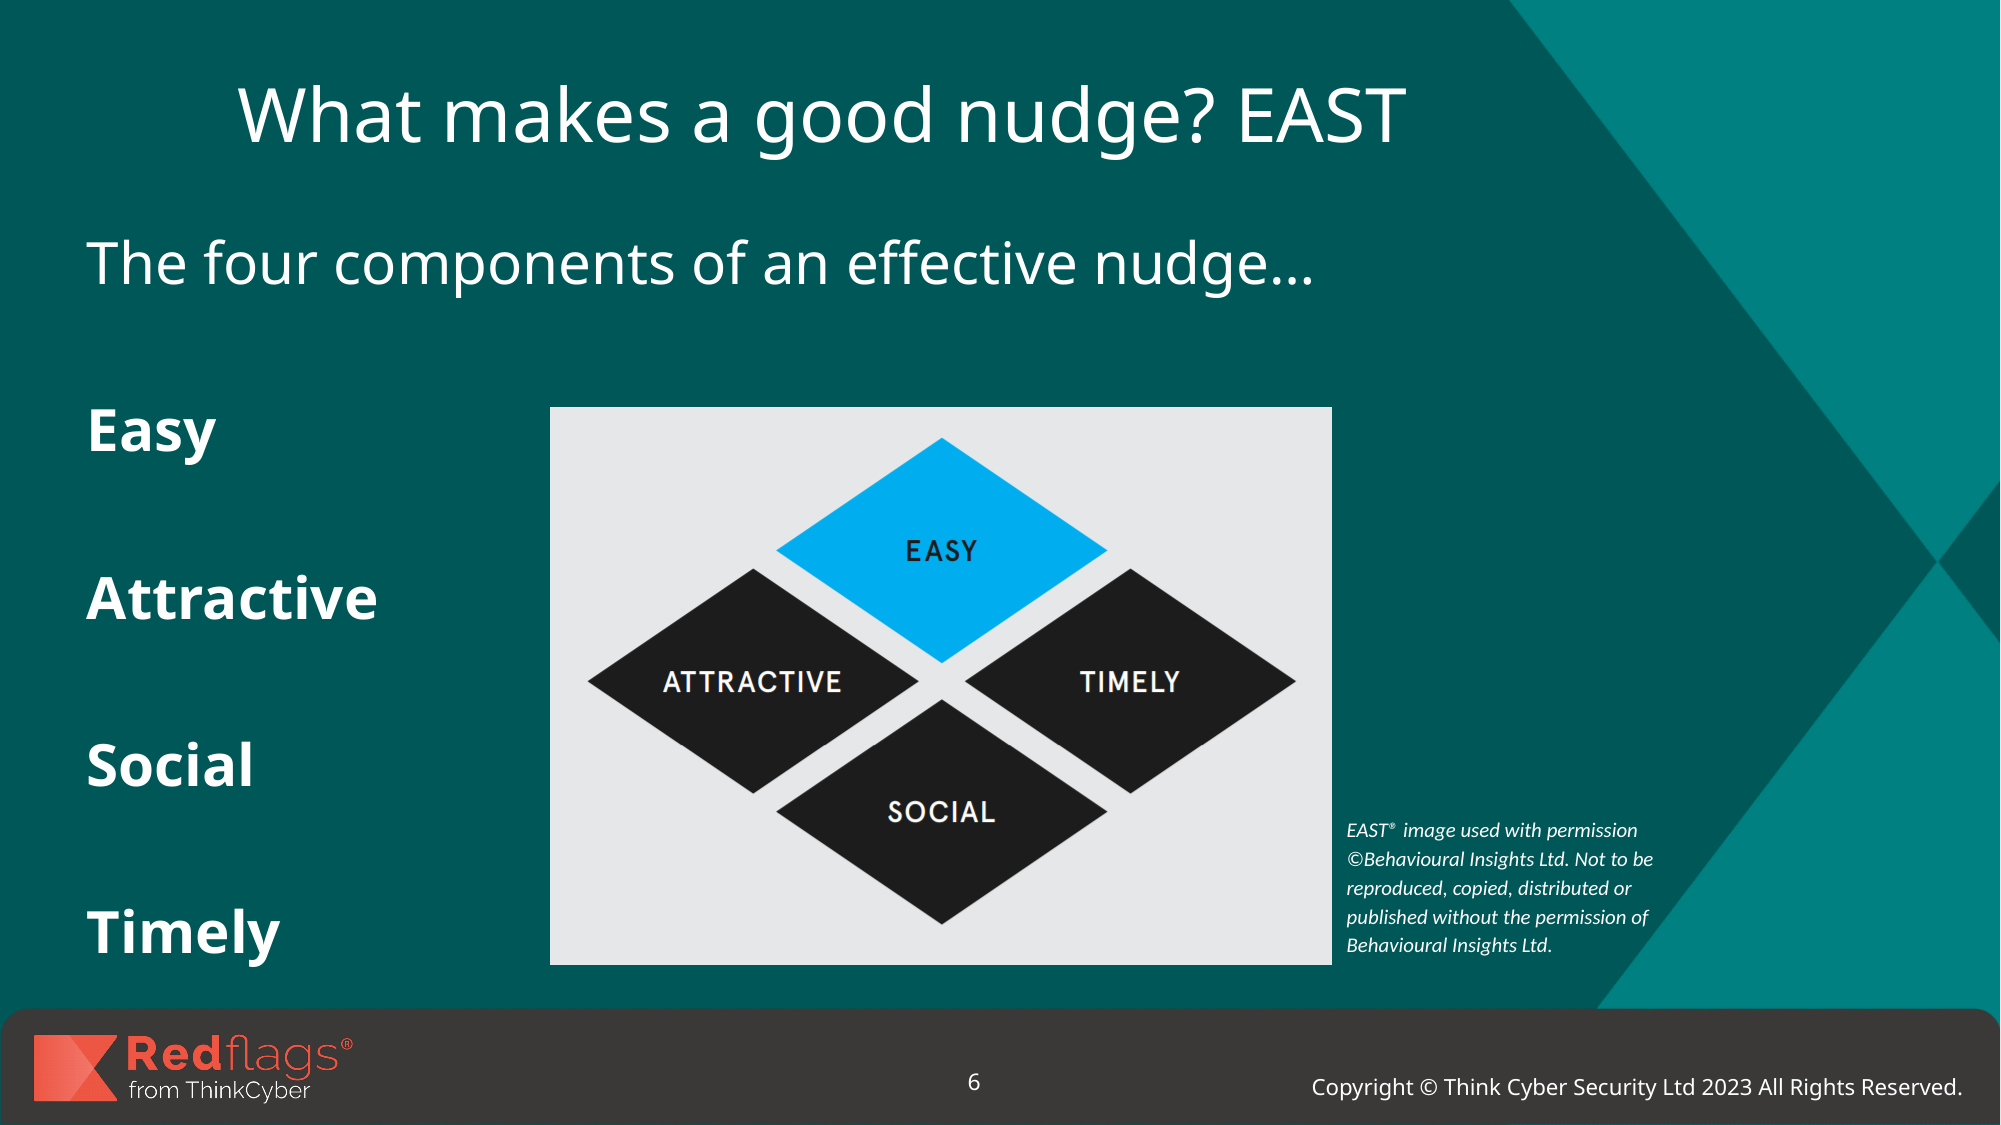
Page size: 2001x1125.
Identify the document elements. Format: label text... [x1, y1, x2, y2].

list The four components of an effective nudge… Easy Attractive Social Timely [71, 226, 1797, 994]
slide_number 6 [749, 1053, 1200, 1114]
text_box EAST® image used with permission ©Behavioural Insights Ltd. Not to be reproduced, copied, distributed or published without the permission of Behavioural Insights Ltd. [1333, 806, 1692, 965]
picture [0, 0, 2001, 1125]
title What makes a good nudge? EAST [71, 41, 1575, 195]
